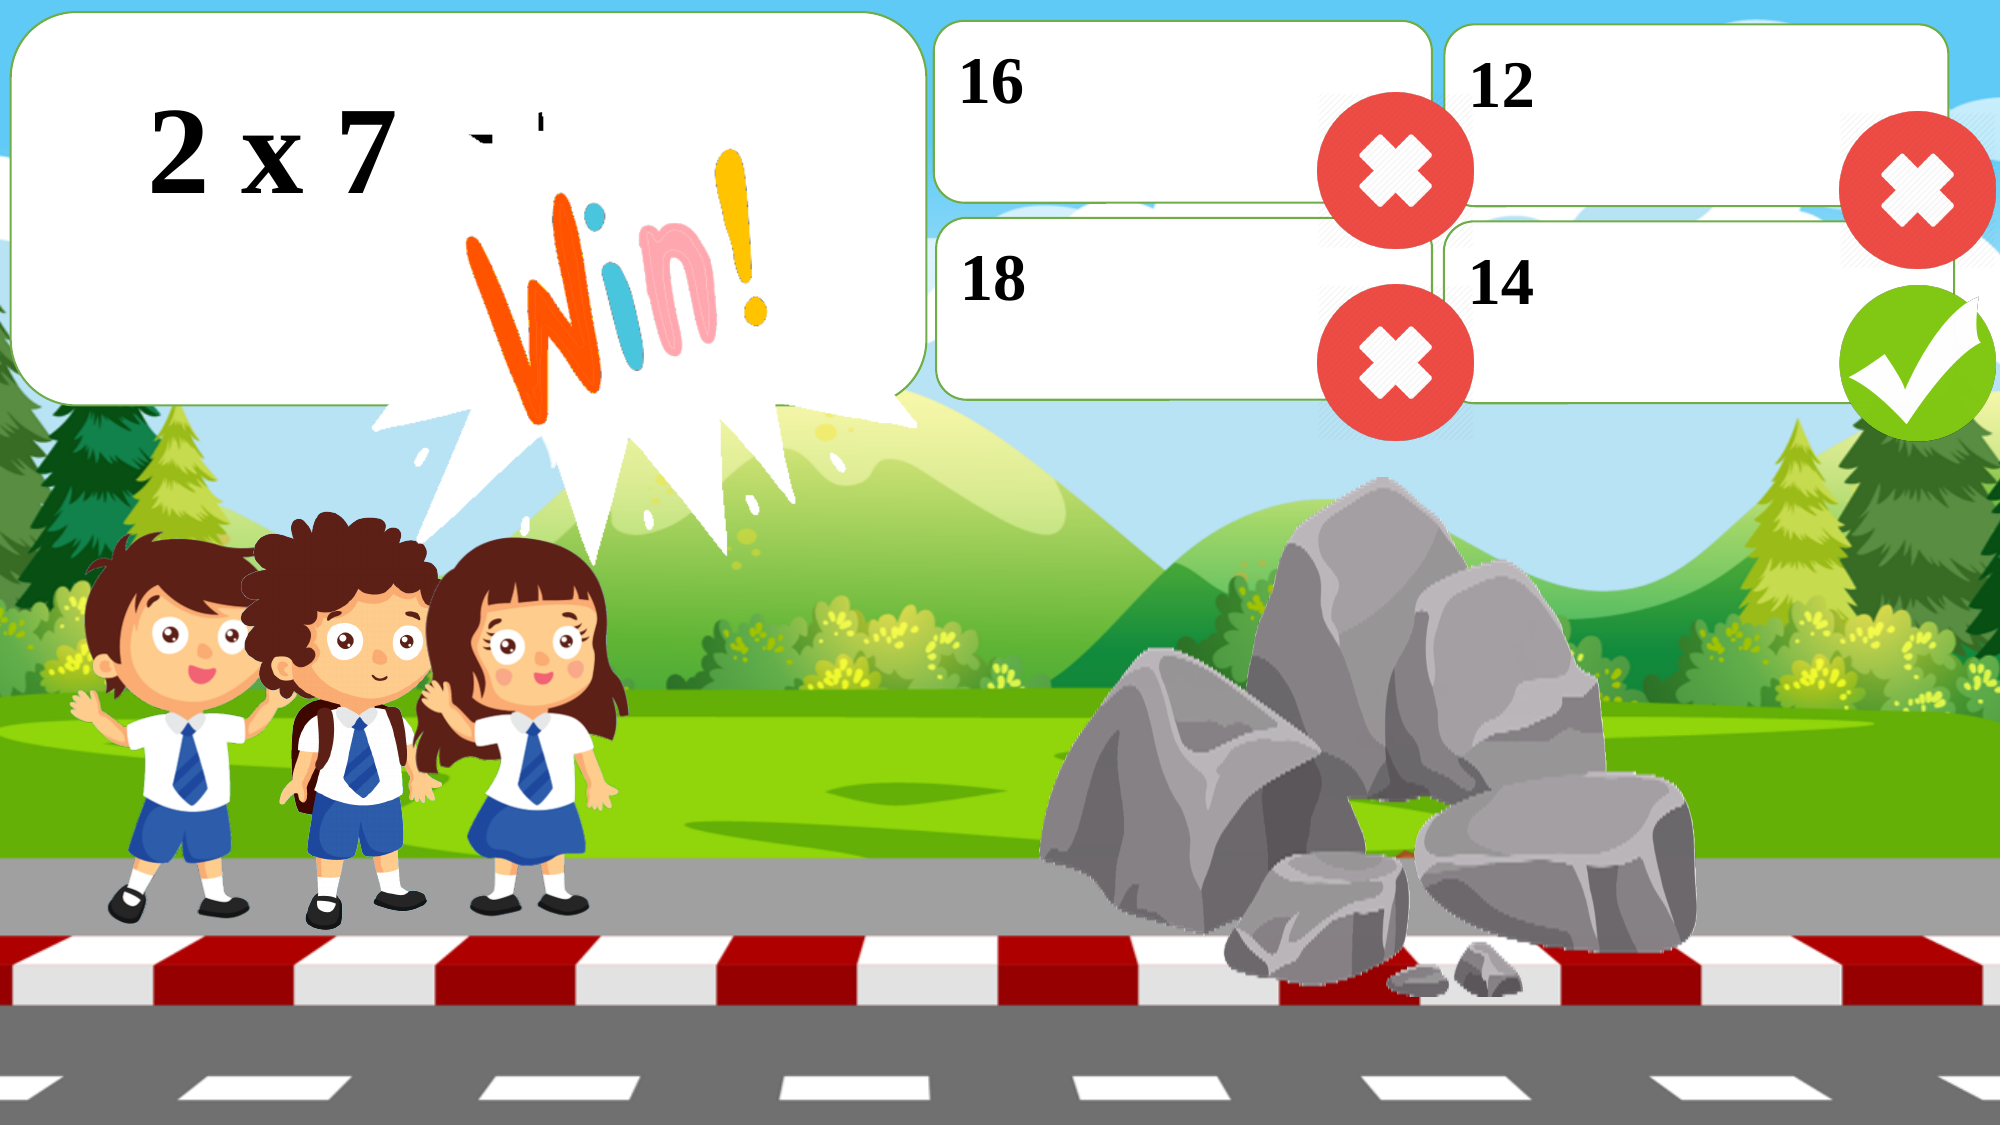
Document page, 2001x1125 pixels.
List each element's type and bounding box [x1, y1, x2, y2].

picture [1839, 285, 1996, 442]
text_box [0, 0, 2000, 1125]
picture [1317, 92, 1474, 249]
picture [1317, 284, 1474, 441]
picture [45, 12, 937, 946]
picture [1839, 111, 1996, 269]
picture [1039, 477, 1697, 997]
